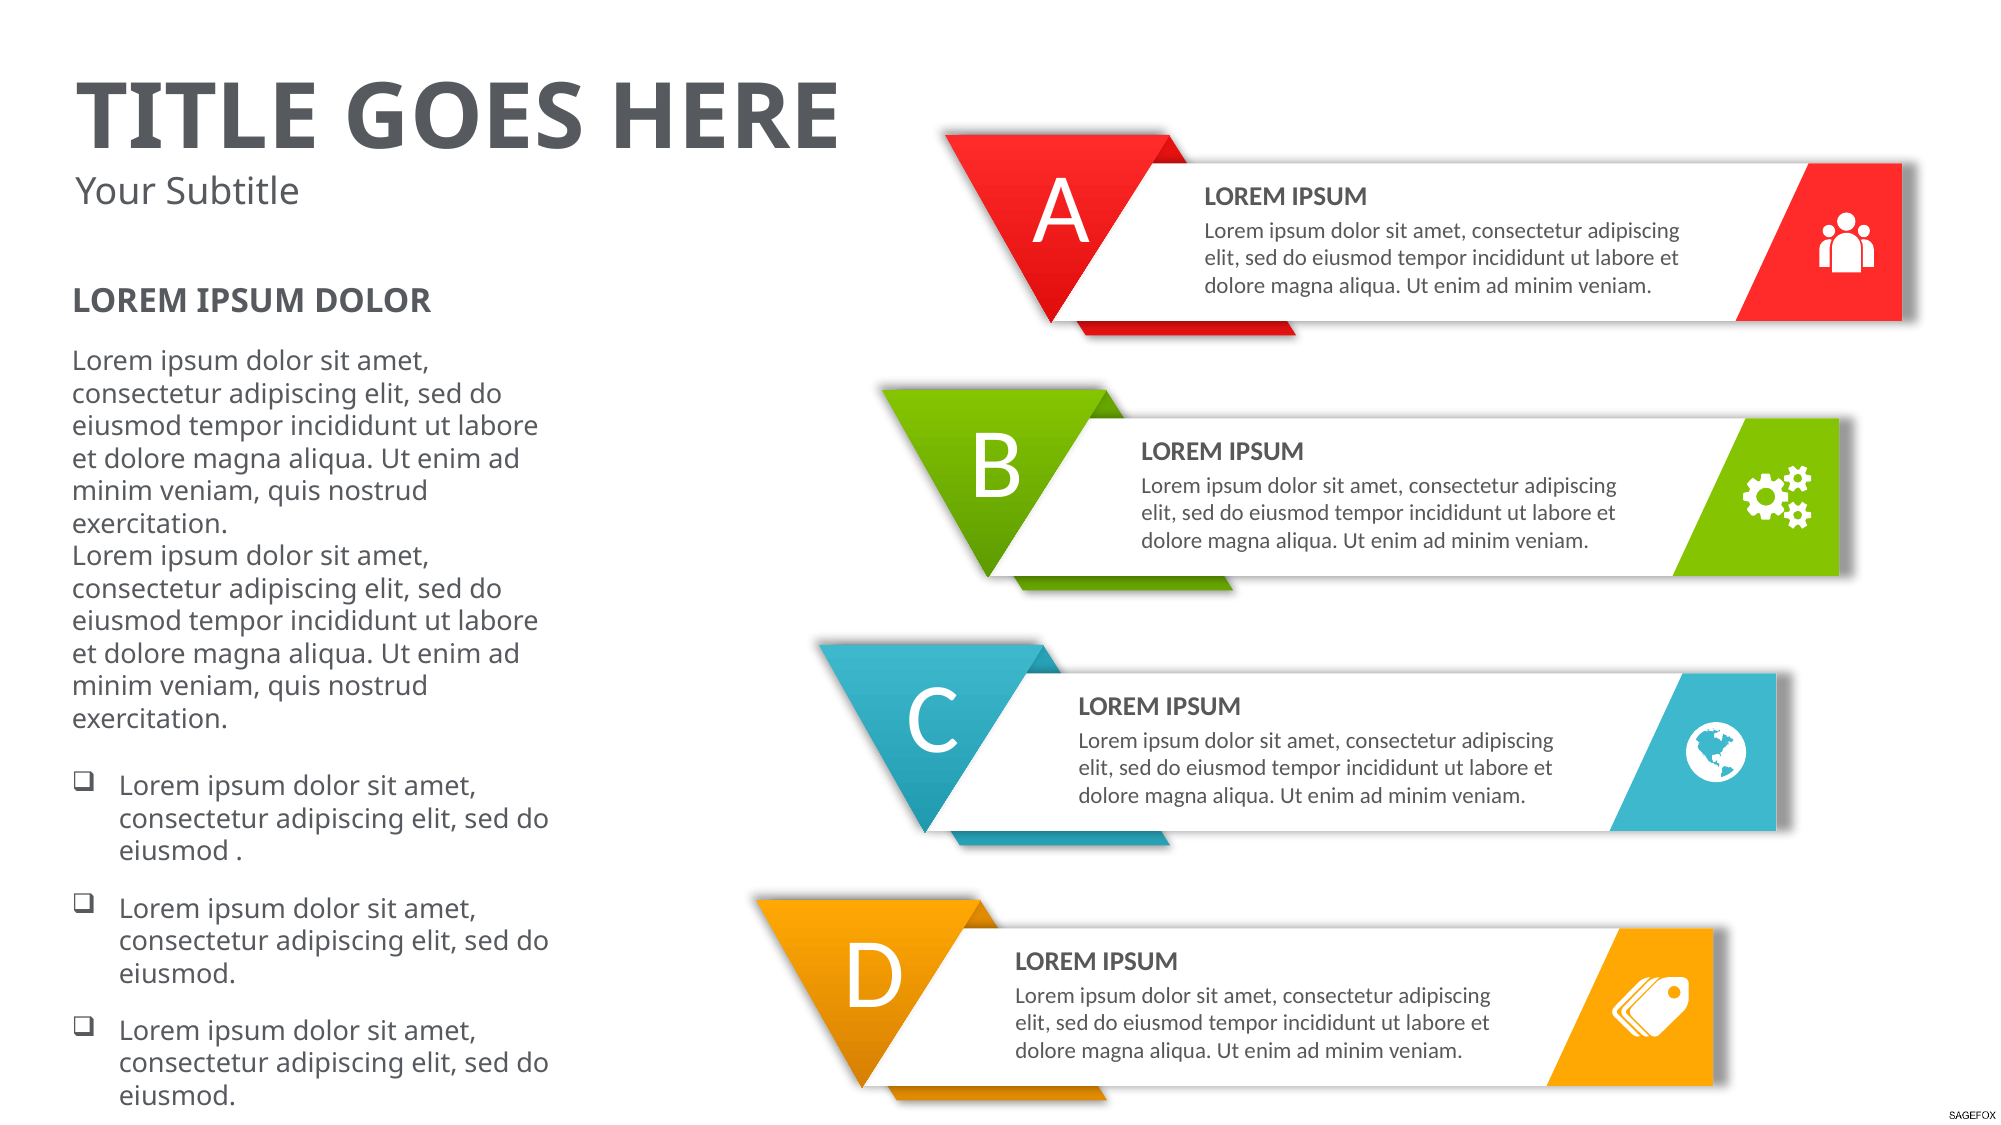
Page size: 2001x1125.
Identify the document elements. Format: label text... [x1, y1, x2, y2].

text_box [881, 389, 1107, 578]
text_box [1170, 163, 1903, 321]
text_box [818, 644, 1044, 833]
text_box [1018, 585, 1236, 592]
text_box [1044, 646, 1057, 665]
text_box [1107, 392, 1120, 410]
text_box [981, 928, 1714, 1086]
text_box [1044, 673, 1777, 831]
text_box [954, 839, 1172, 847]
text_box [1081, 330, 1298, 337]
text_box LOREM IPSUM DOLOR Lorem ipsum dolor sit amet, consectetur adipiscing elit, sed do eiusmod tempor incididunt ut labore et dolore magna aliqua. Ut enim ad minim veniam, quis nostrud exercitation. Lorem ipsum dolor sit amet, consectetur adipiscing elit, sed do eiusmod tempor incididunt ut labore et dolore magna aliqua. Ut enim ad minim veniam, quis nostrud exercitation. Lorem ipsum dolor sit amet, consectetur adipiscing elit, sed do eiusmod . Lorem ipsum dolor sit amet, consectetur adipiscing elit, sed do eiusmod. Lorem ipsum dolor sit amet, consectetur adipiscing elit, sed do eiusmod. [57, 271, 575, 1119]
text_box TITLE GOES HERE Your Subtitle [60, 49, 1036, 220]
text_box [944, 134, 1170, 323]
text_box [1107, 418, 1840, 576]
text_box [981, 901, 994, 920]
picture [1924, 1102, 2000, 1123]
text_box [755, 899, 981, 1088]
text_box [1170, 136, 1183, 155]
text_box [891, 1094, 1109, 1102]
